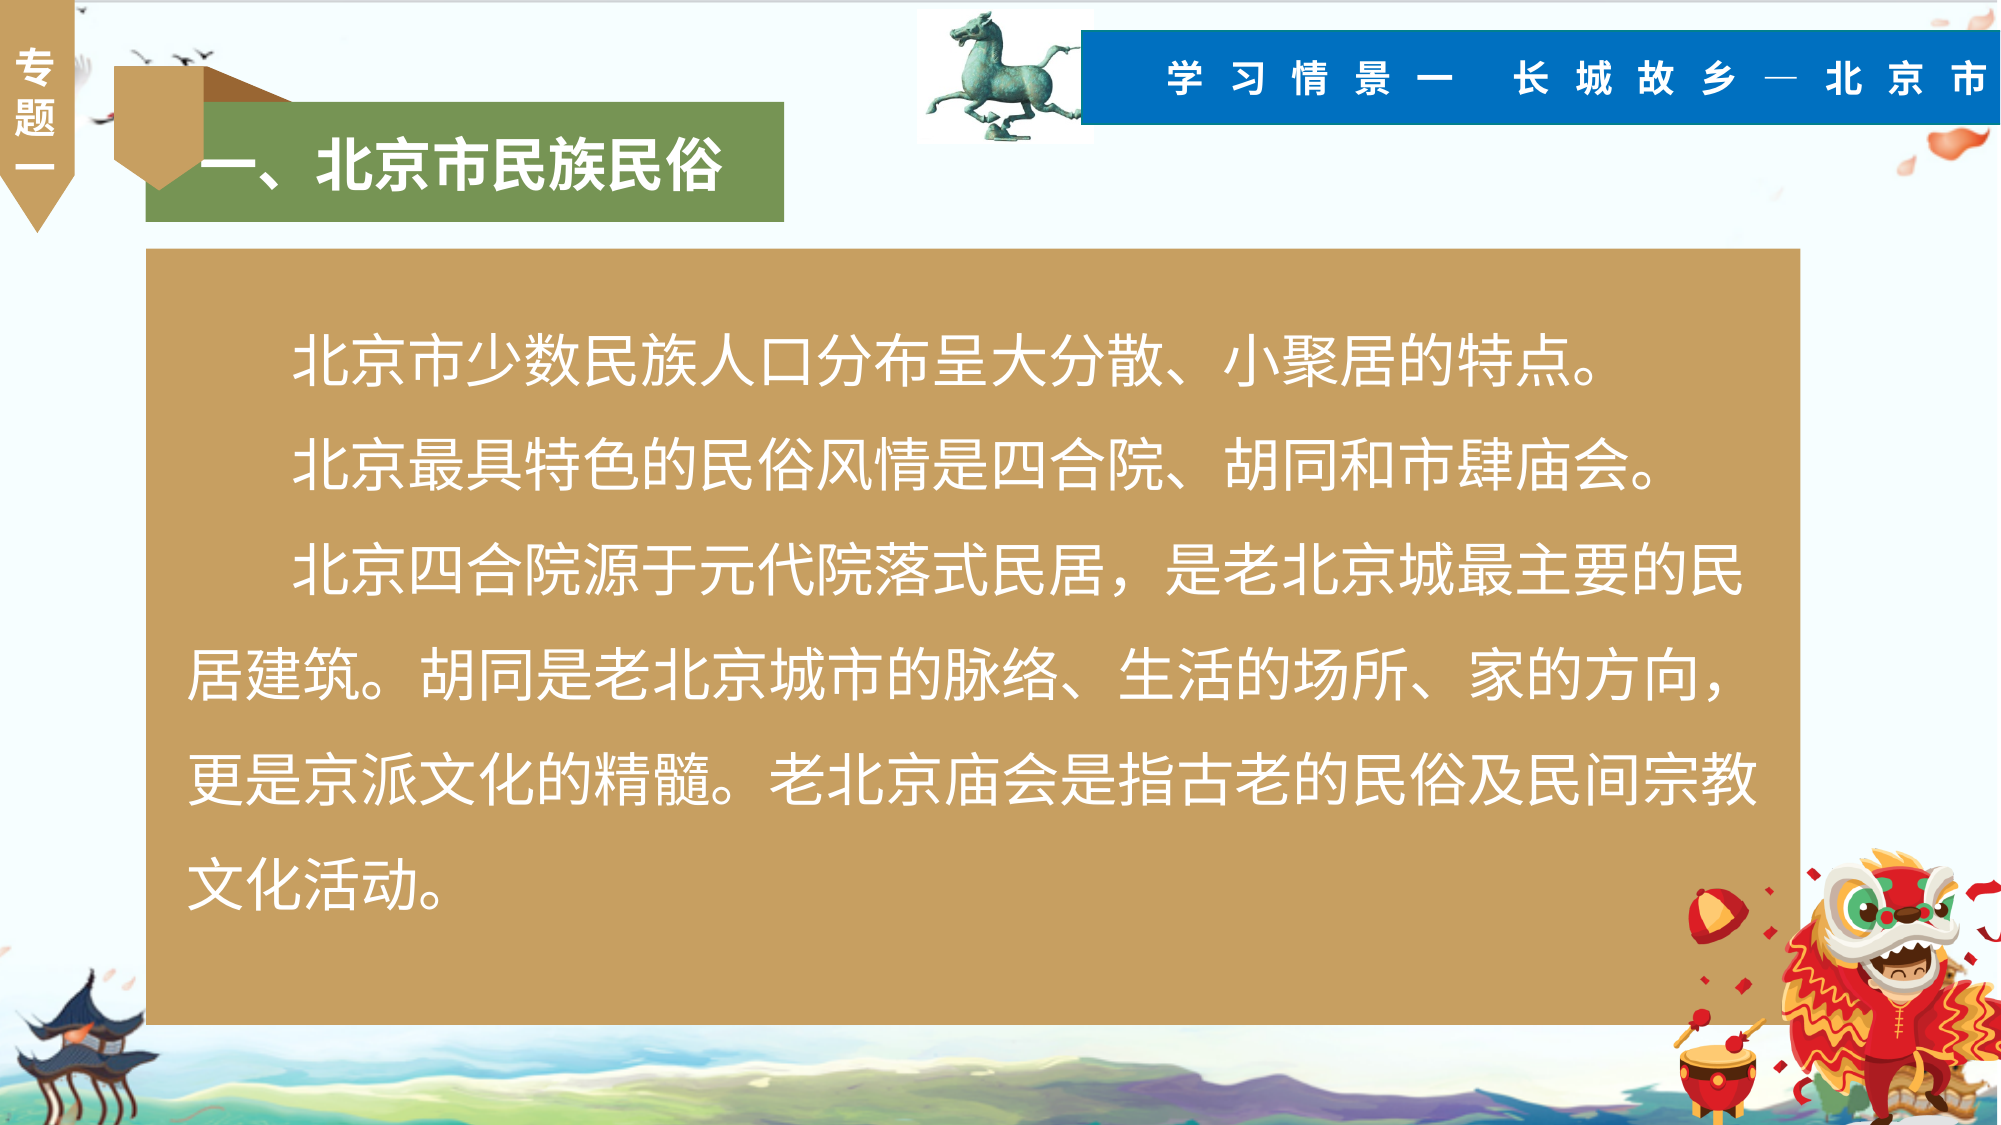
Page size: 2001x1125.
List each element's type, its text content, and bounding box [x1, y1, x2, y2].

text_box 专题一 [0, 0, 75, 234]
text_box 北京市少数民族人口分布呈大分散、小聚居的特点。 北京最具特色的民俗风情是四合院、胡同和市肆庙会。 北京四合院源于元代院落式民居，是老北京城最主要的民居建筑。胡同是老北京城市的脉络、生活的场所、家的方向，更是京派文化的精髓。老北京庙会是指古老的民俗及民间宗教文化活动。 [146, 248, 1801, 1025]
picture [0, 0, 2001, 1125]
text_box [917, 9, 2001, 144]
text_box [114, 66, 784, 222]
